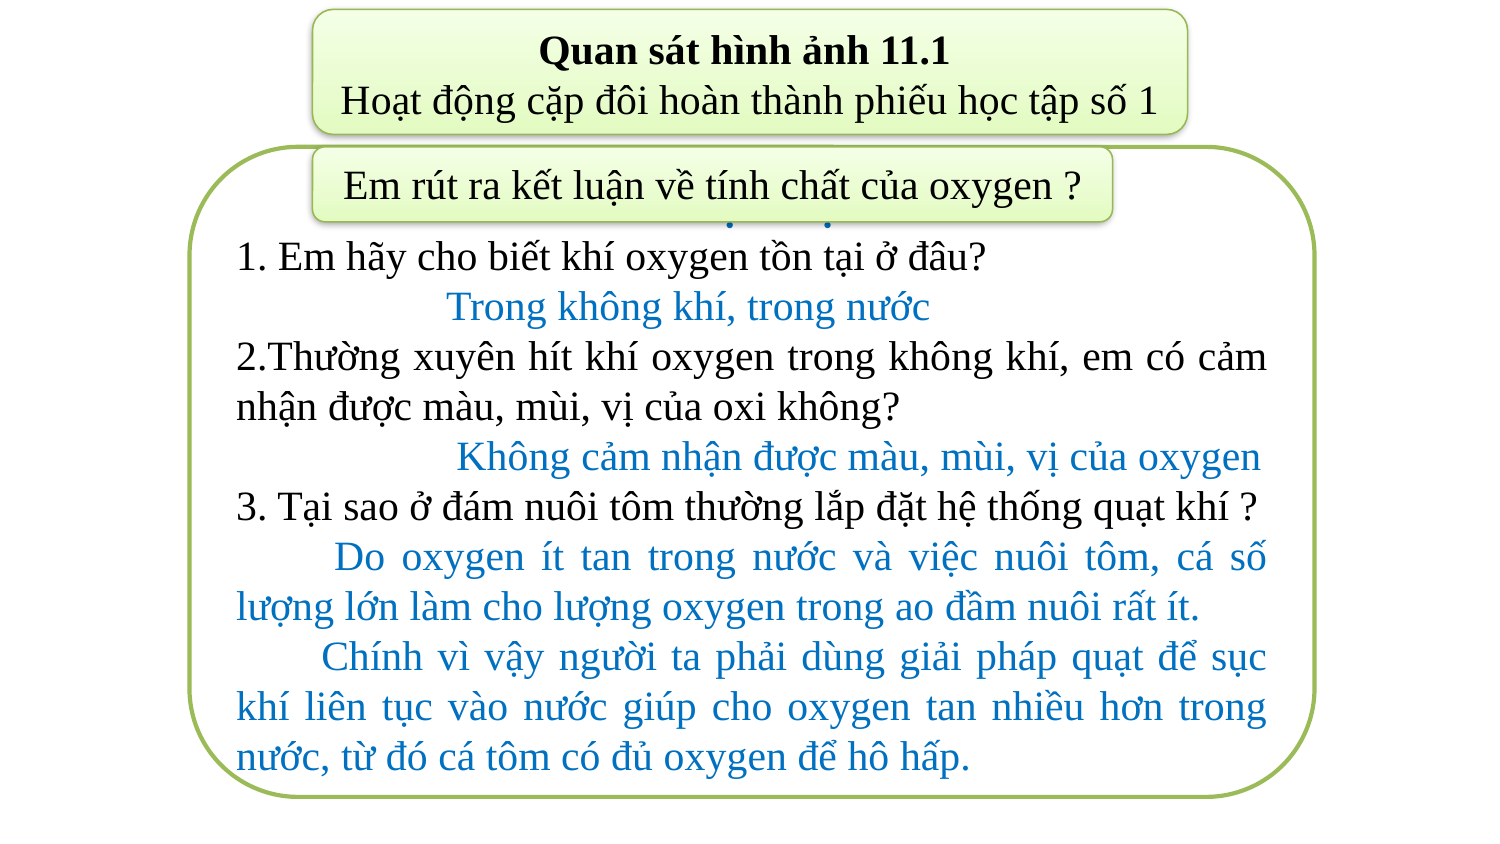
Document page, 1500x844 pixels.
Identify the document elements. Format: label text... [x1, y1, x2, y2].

text_box Em rút ra kết luận về tính chất của oxygen ? [311, 145, 1114, 223]
text_box PHIẾU HỌC TẬP SỐ 1 1. Em hãy cho biết khí oxygen tồn tại ở đâu? Trong không khí, trong nước 2.Thường xuyên hít khí oxygen trong không khí, em có cảm nhận được màu, mùi, vị của oxi không? Không cảm nhận được màu, mùi, vị của oxygen 3. Tại sao ở đám nuôi tôm thường lắp đặt hệ thống quạt khí ? Do oxygen ít tan trong nước và việc nuôi tôm, cá số lượng lớn làm cho lượng oxygen trong ao đầm nuôi rất ít. Chính vì vậy người ta phải dùng giải pháp quạt để sục khí liên tục vào nước giúp cho oxygen tan nhiều hơn trong nước, từ đó cá tôm có đủ oxygen để hô hấp. [187, 144, 1317, 799]
text_box Quan sát hình ảnh 11.1 Hoạt động cặp đôi hoàn thành phiếu học tập số 1 [311, 8, 1189, 136]
